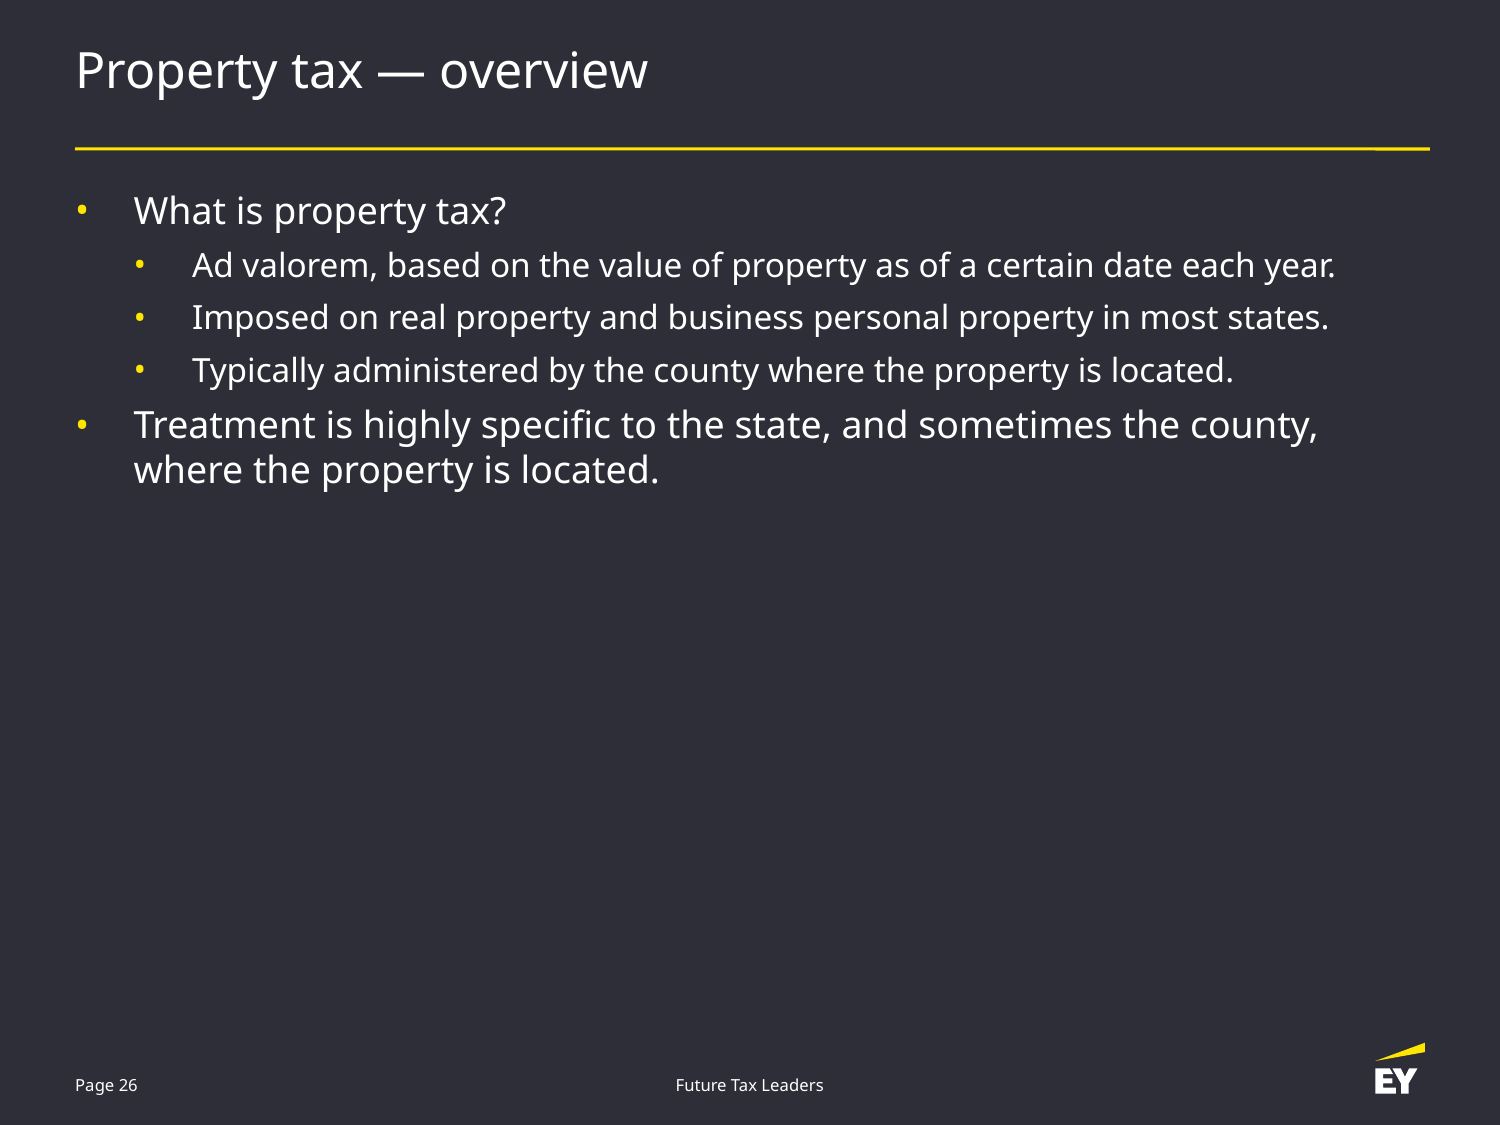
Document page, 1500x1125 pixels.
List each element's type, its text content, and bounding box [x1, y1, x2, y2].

title Property tax — overview [75, 48, 1425, 146]
list What is property tax? Ad valorem, based on the value of property as of a certain date each year. Imposed on real property and business personal property in most states. Typically administered by the county where the property is located. Treatment is highly specific to the state, and sometimes the county, where the property is located. [75, 186, 1425, 999]
